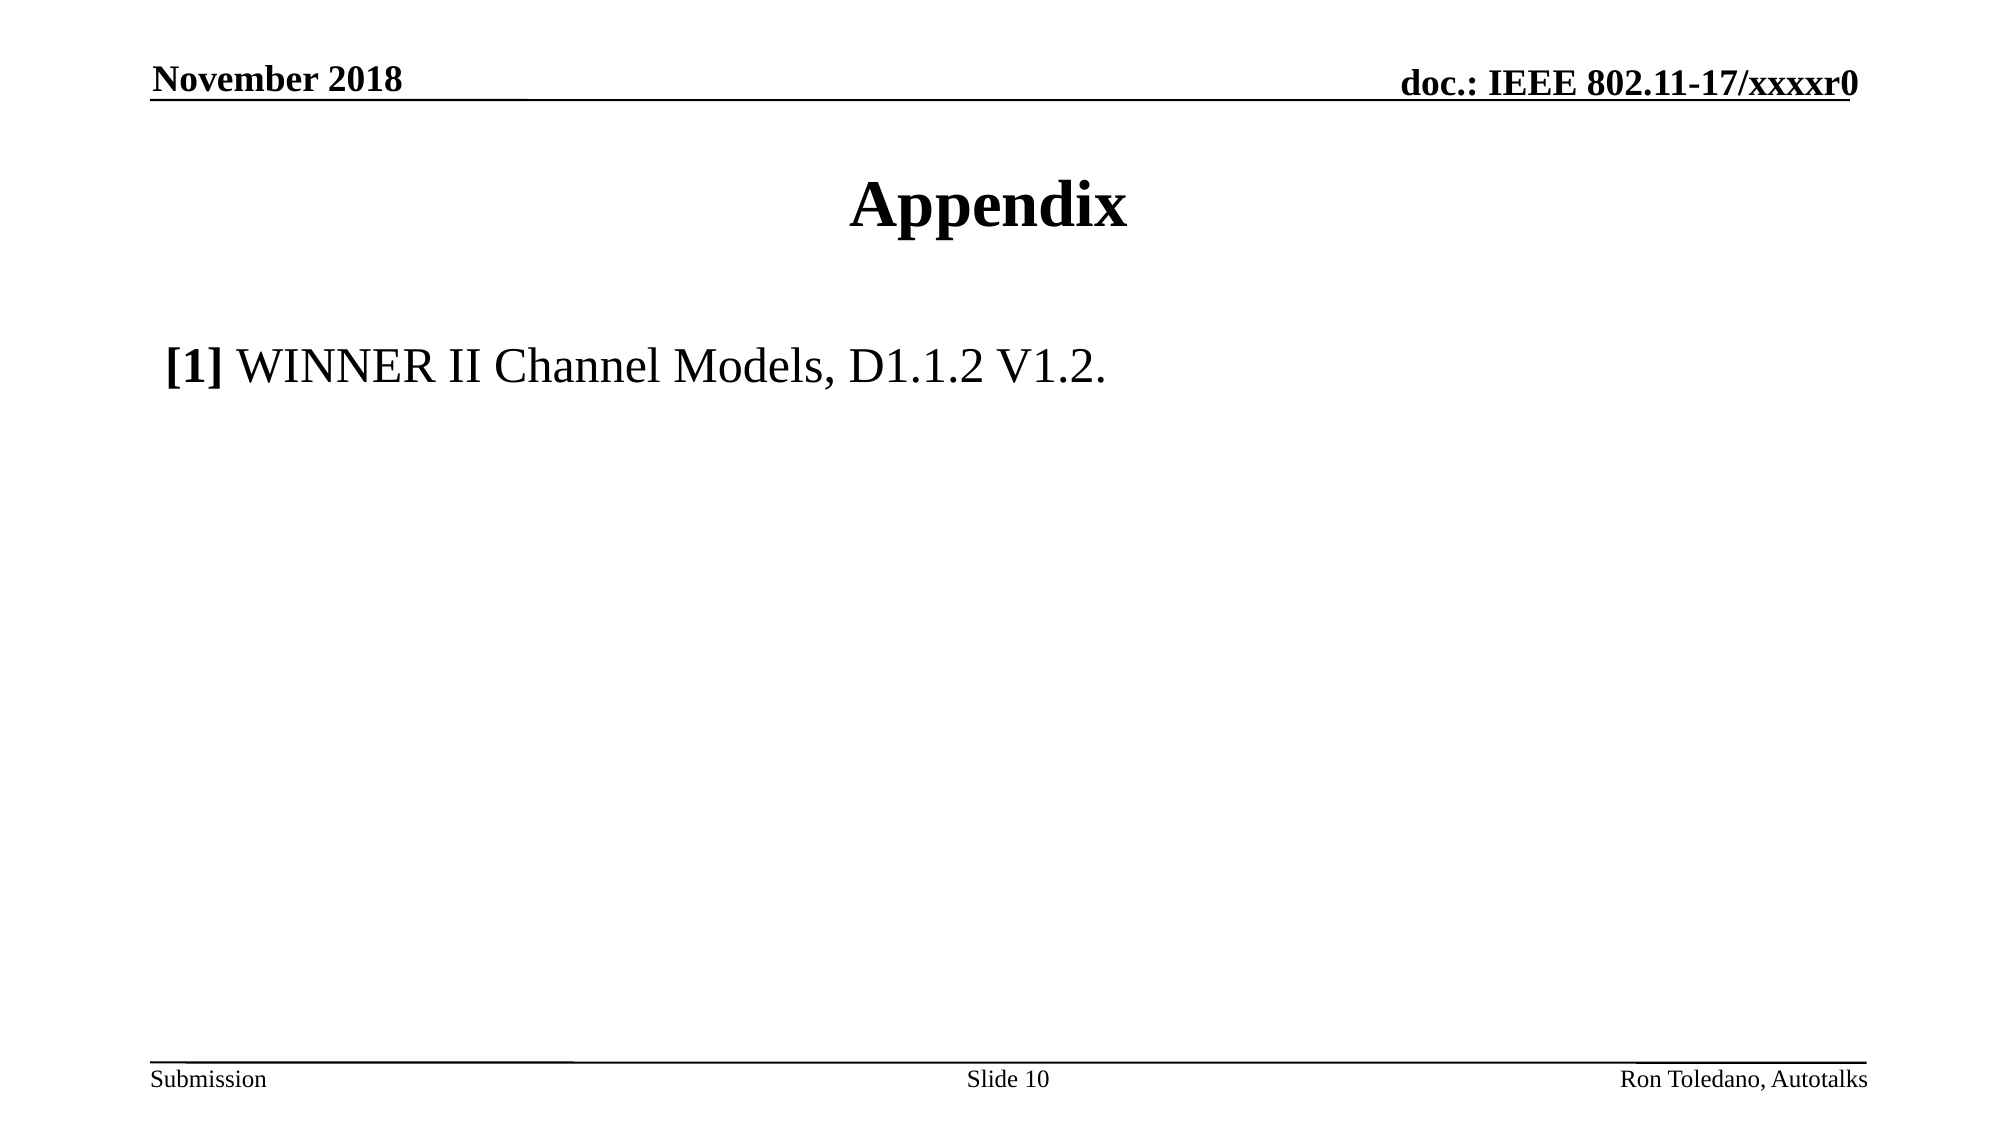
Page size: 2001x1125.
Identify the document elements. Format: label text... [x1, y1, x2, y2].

text_box Ron Toledano, Autotalks [1171, 1062, 1869, 1092]
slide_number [152, 54, 563, 100]
list [1] WINNER II Channel Models, D1.1.2 V1.2. [149, 324, 1850, 1000]
slide_number Slide 10 [950, 1061, 1067, 1123]
title Appendix [149, 112, 1850, 288]
